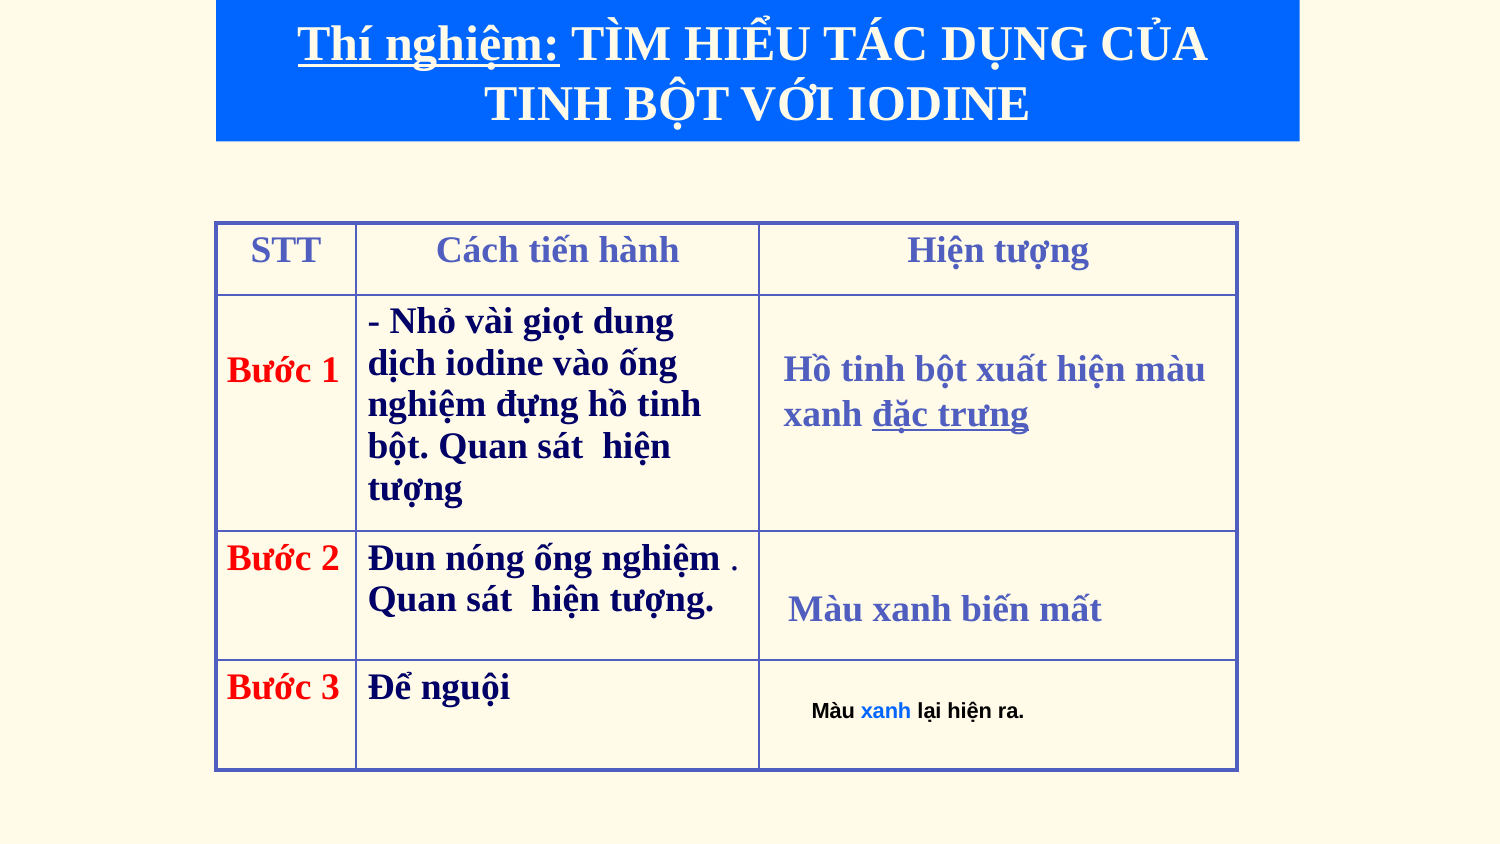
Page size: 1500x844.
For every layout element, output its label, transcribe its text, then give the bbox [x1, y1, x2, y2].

table_cell Bước 3 [218, 661, 355, 768]
text_box Thí nghiệm: TÌM HIỂU TÁC DỤNG CỦA TINH BỘT VỚI IODINE [216, 0, 1300, 142]
text_box Hồ tinh bột xuất hiện màu xanh đặc trưng [768, 337, 1257, 442]
table_header STT [218, 225, 355, 294]
text_box Màu xanh lại hiện ra. [796, 689, 1229, 757]
table_cell Để nguội [357, 661, 758, 768]
table_cell [760, 661, 1235, 768]
table_cell Bước 2 [218, 532, 355, 659]
table_cell Bước 1 [218, 296, 355, 530]
table_cell Đun nóng ống nghiệm . Quan sát hiện tượng. [357, 532, 758, 659]
table_header Hiện tượng [760, 225, 1235, 294]
table_cell [760, 296, 1235, 530]
table_header Cách tiến hành [357, 225, 758, 294]
table_cell - Nhỏ vài giọt dung dịch iodine vào ống nghiệm đựng hồ tinh bột. Quan sát hiện tượng [357, 296, 758, 530]
table_cell [760, 532, 1235, 659]
text_box Màu xanh biến mất [773, 576, 1261, 637]
